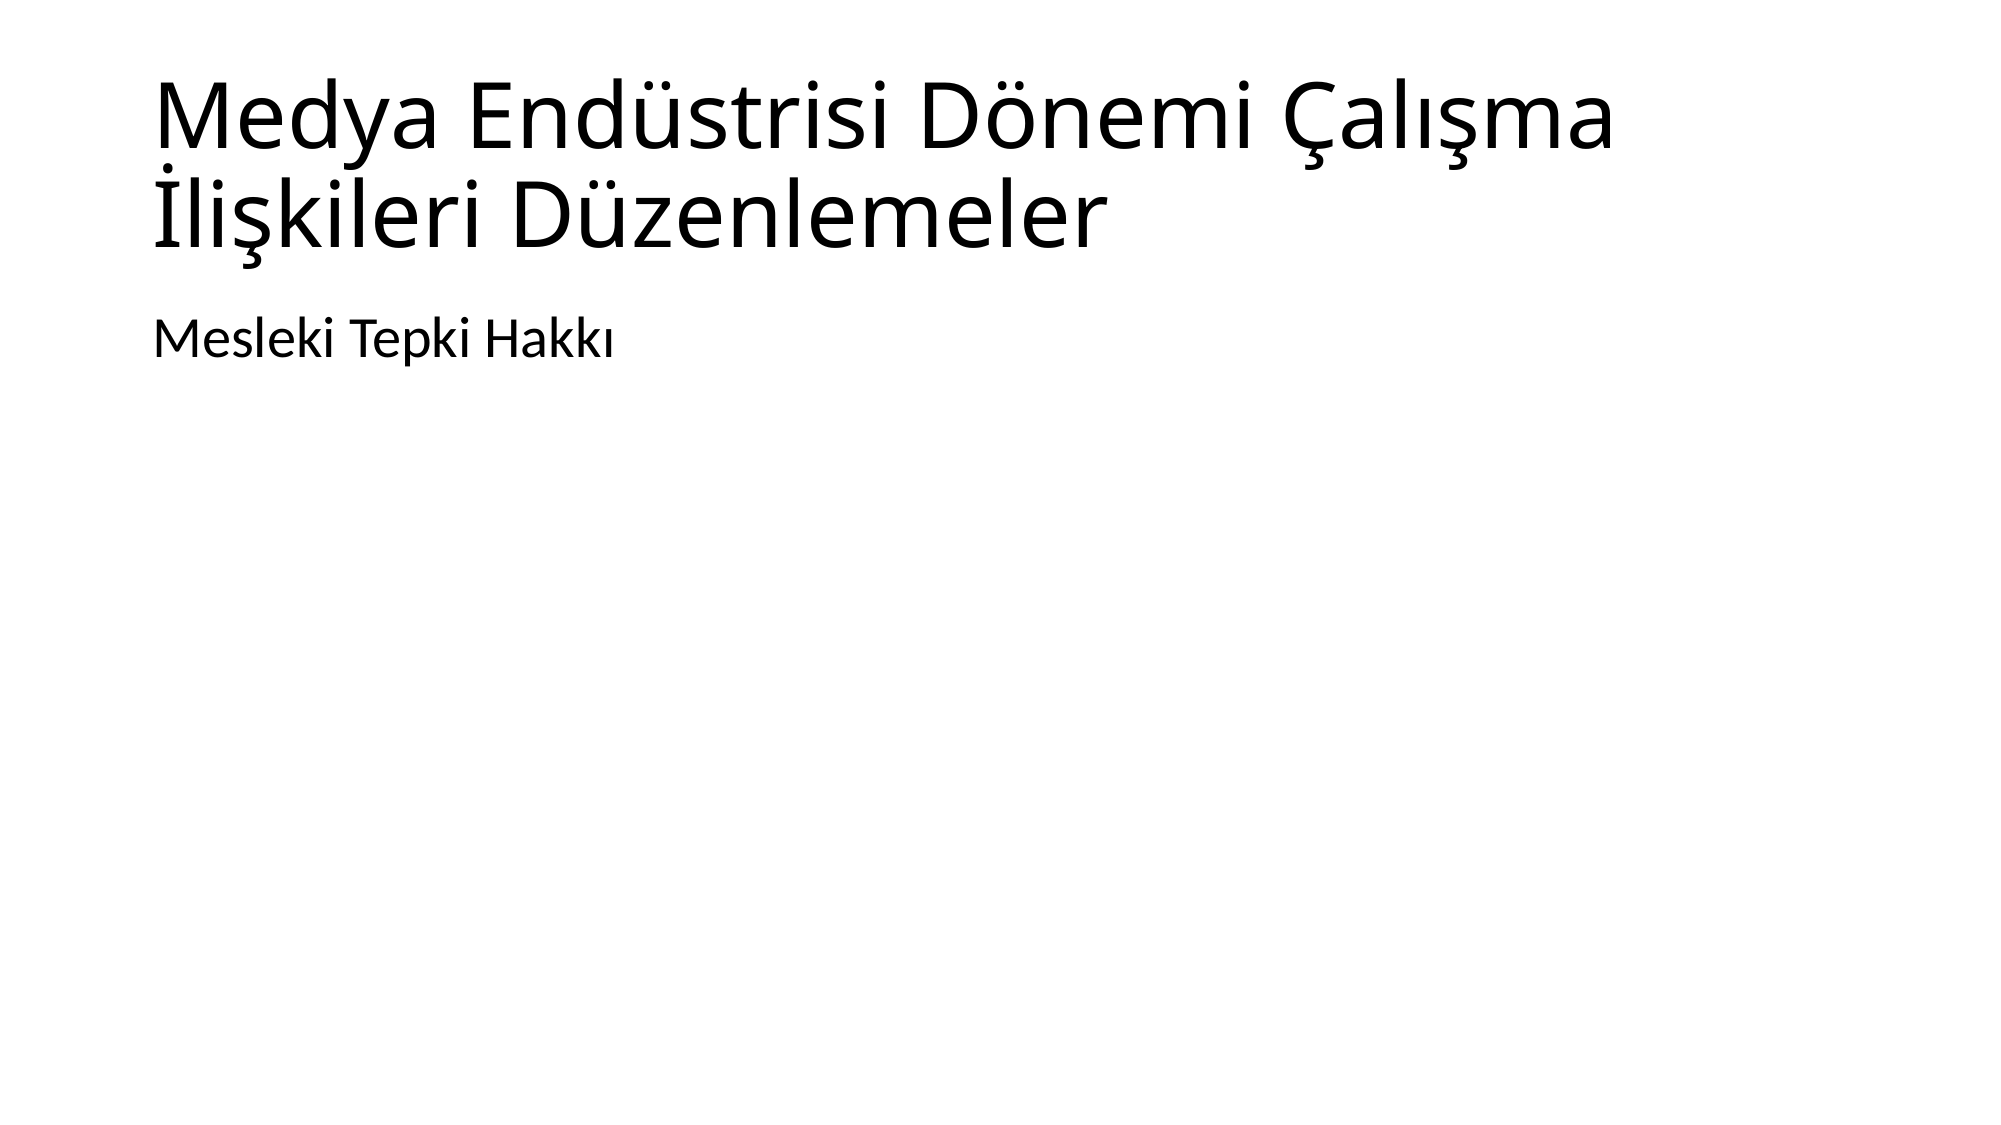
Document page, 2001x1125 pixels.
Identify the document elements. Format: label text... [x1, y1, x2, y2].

title Medya Endüstrisi Dönemi Çalışma İlişkileri Düzenlemeler [137, 59, 1863, 278]
list Mesleki Tepki Hakkı [137, 299, 1863, 1014]
